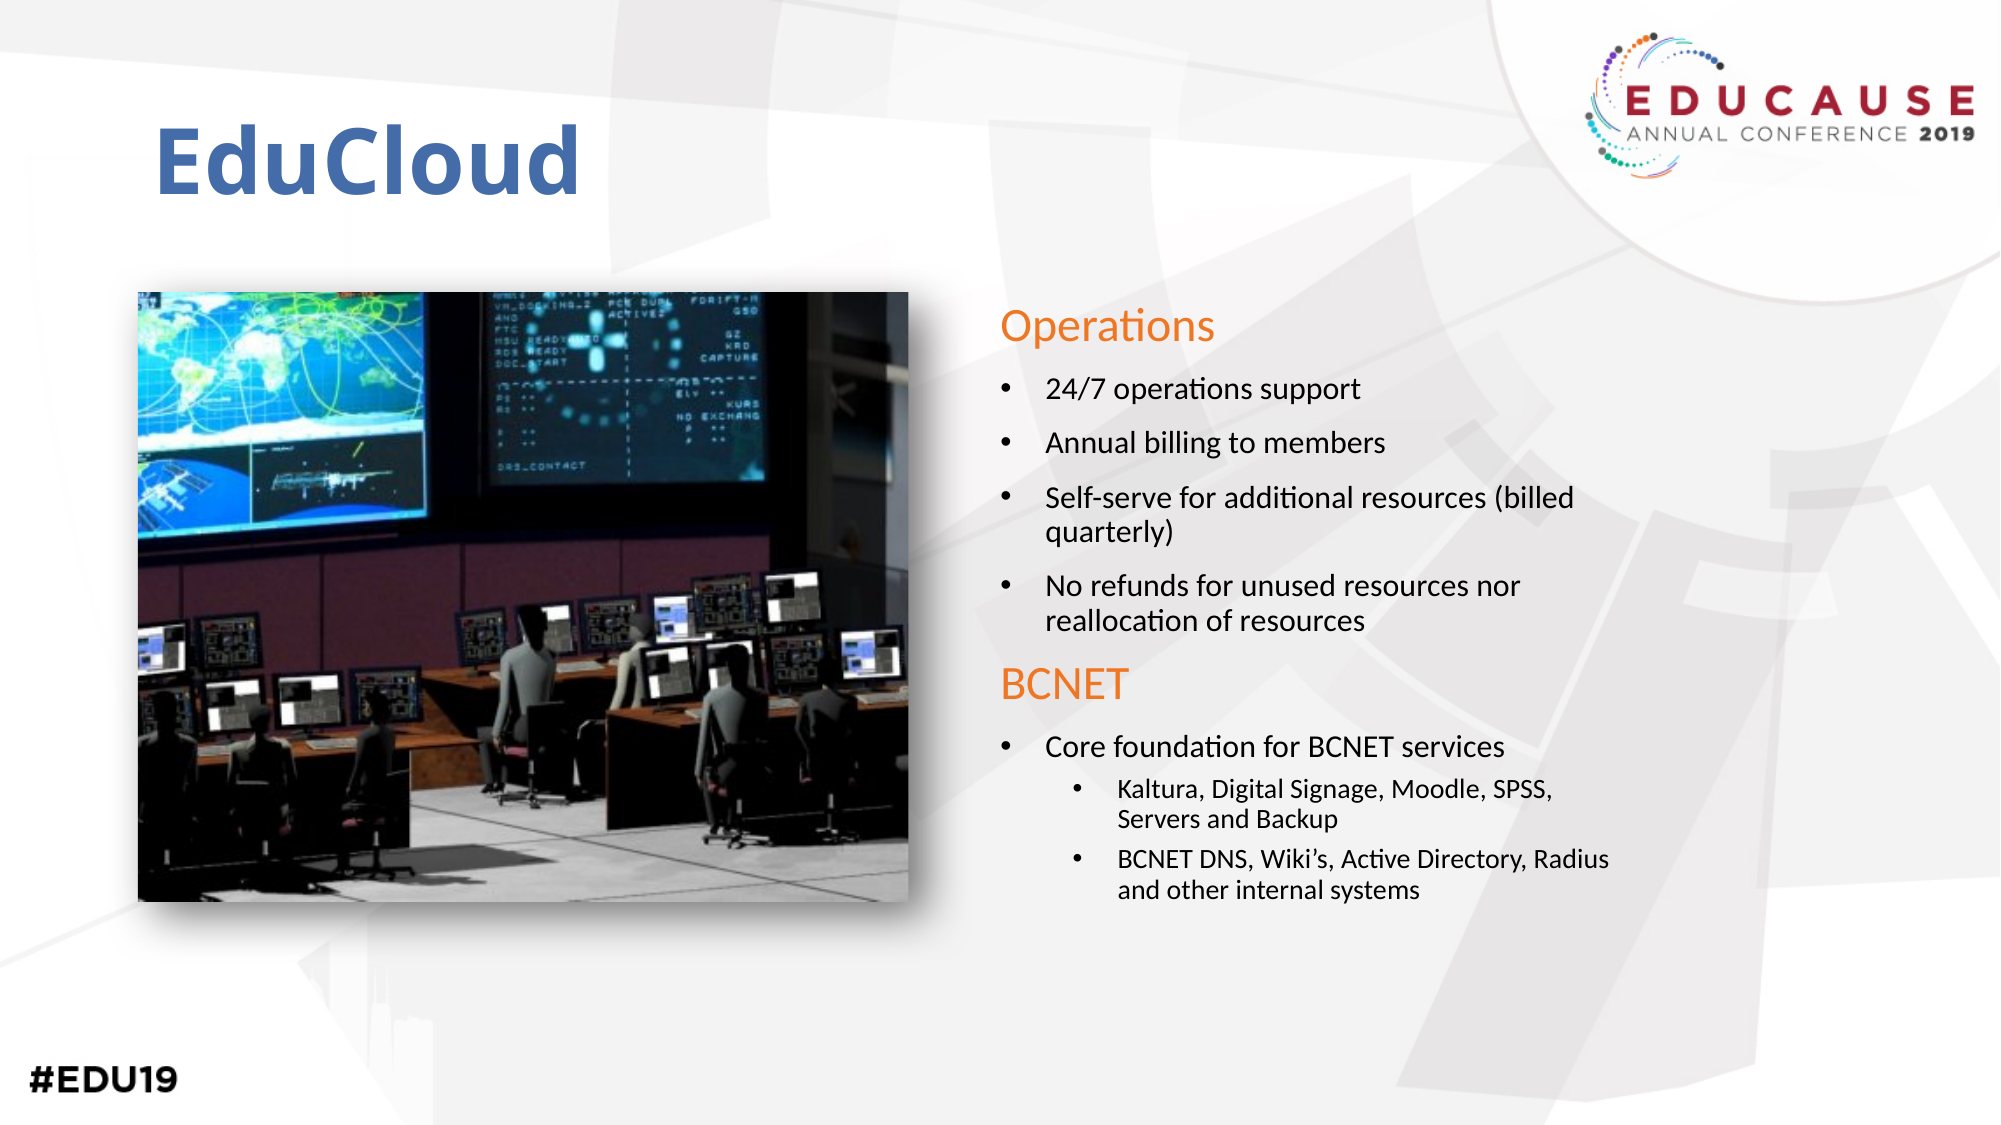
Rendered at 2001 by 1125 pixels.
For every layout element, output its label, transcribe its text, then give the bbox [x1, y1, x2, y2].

picture [0, 0, 2001, 1125]
title EduCloud [137, 119, 783, 222]
list Operations 24/7 operations support Annual billing to members Self-serve for additional resources (billed quarterly) No refunds for unused resources nor reallocation of resources BCNET Core foundation for BCNET services Kaltura, Digital Signage, Moodle, SPSS, Servers and Backup BCNET DNS, Wiki’s, Active Directory, Radius and other internal systems [985, 292, 1631, 944]
